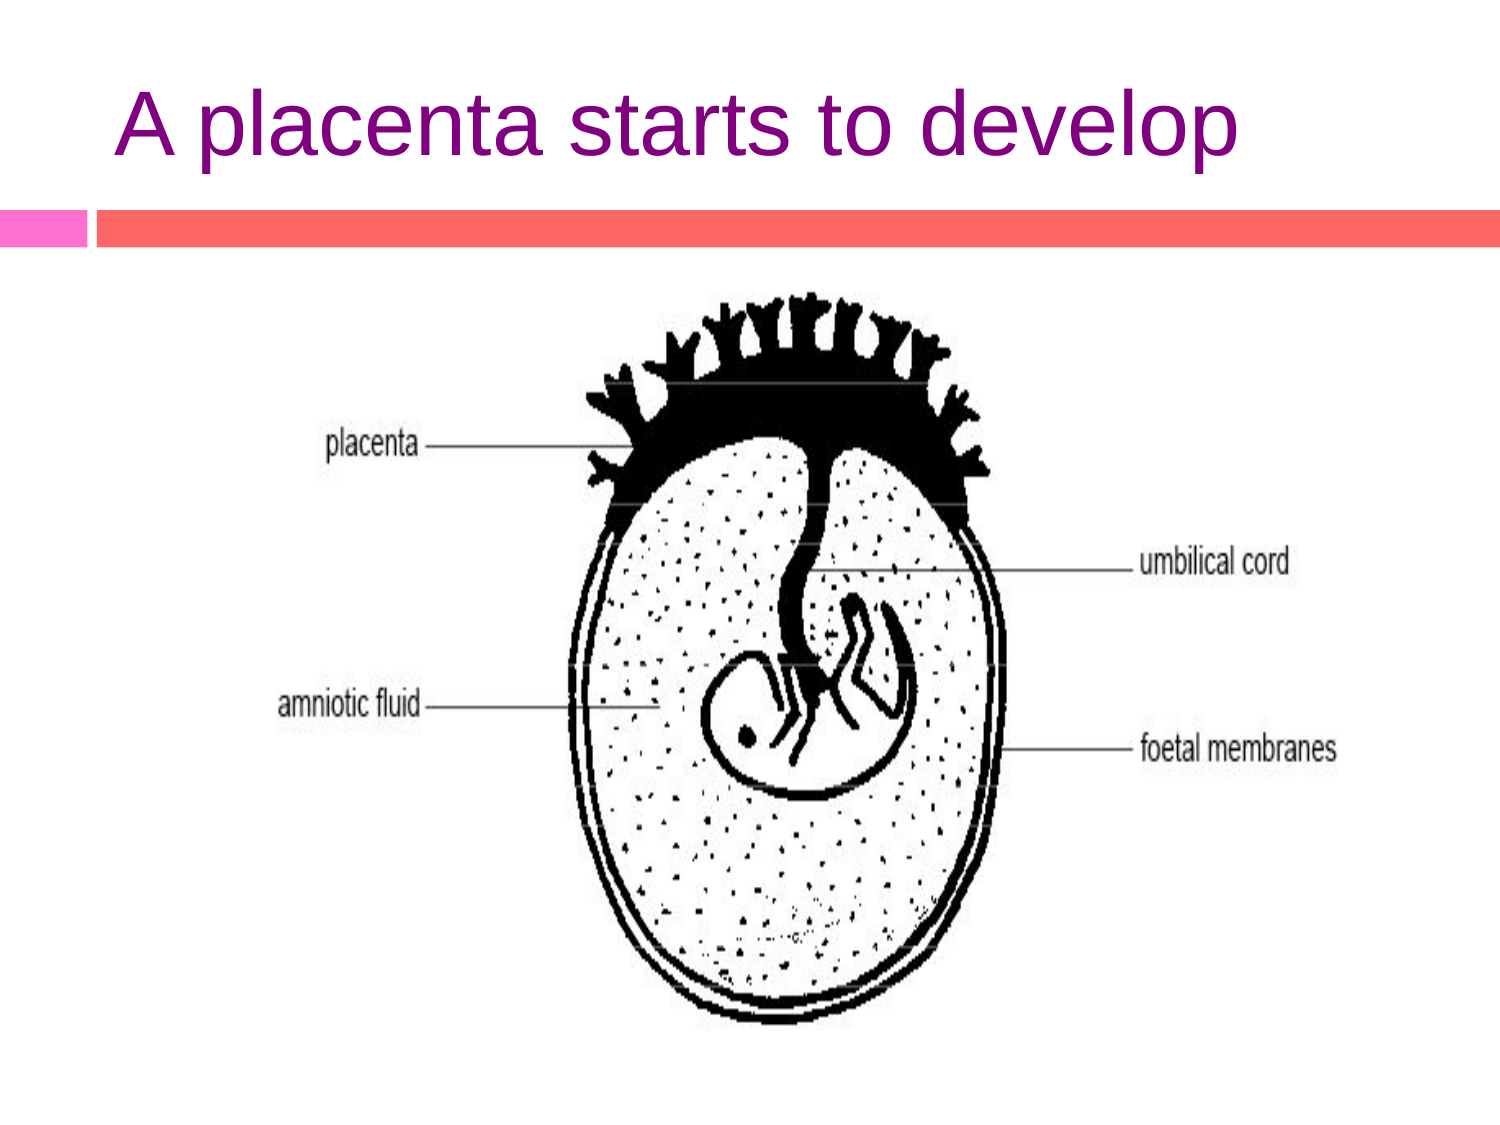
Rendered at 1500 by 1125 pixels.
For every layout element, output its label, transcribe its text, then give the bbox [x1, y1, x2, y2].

title A placenta starts to develop [99, 37, 1438, 200]
picture [237, 251, 1376, 1073]
